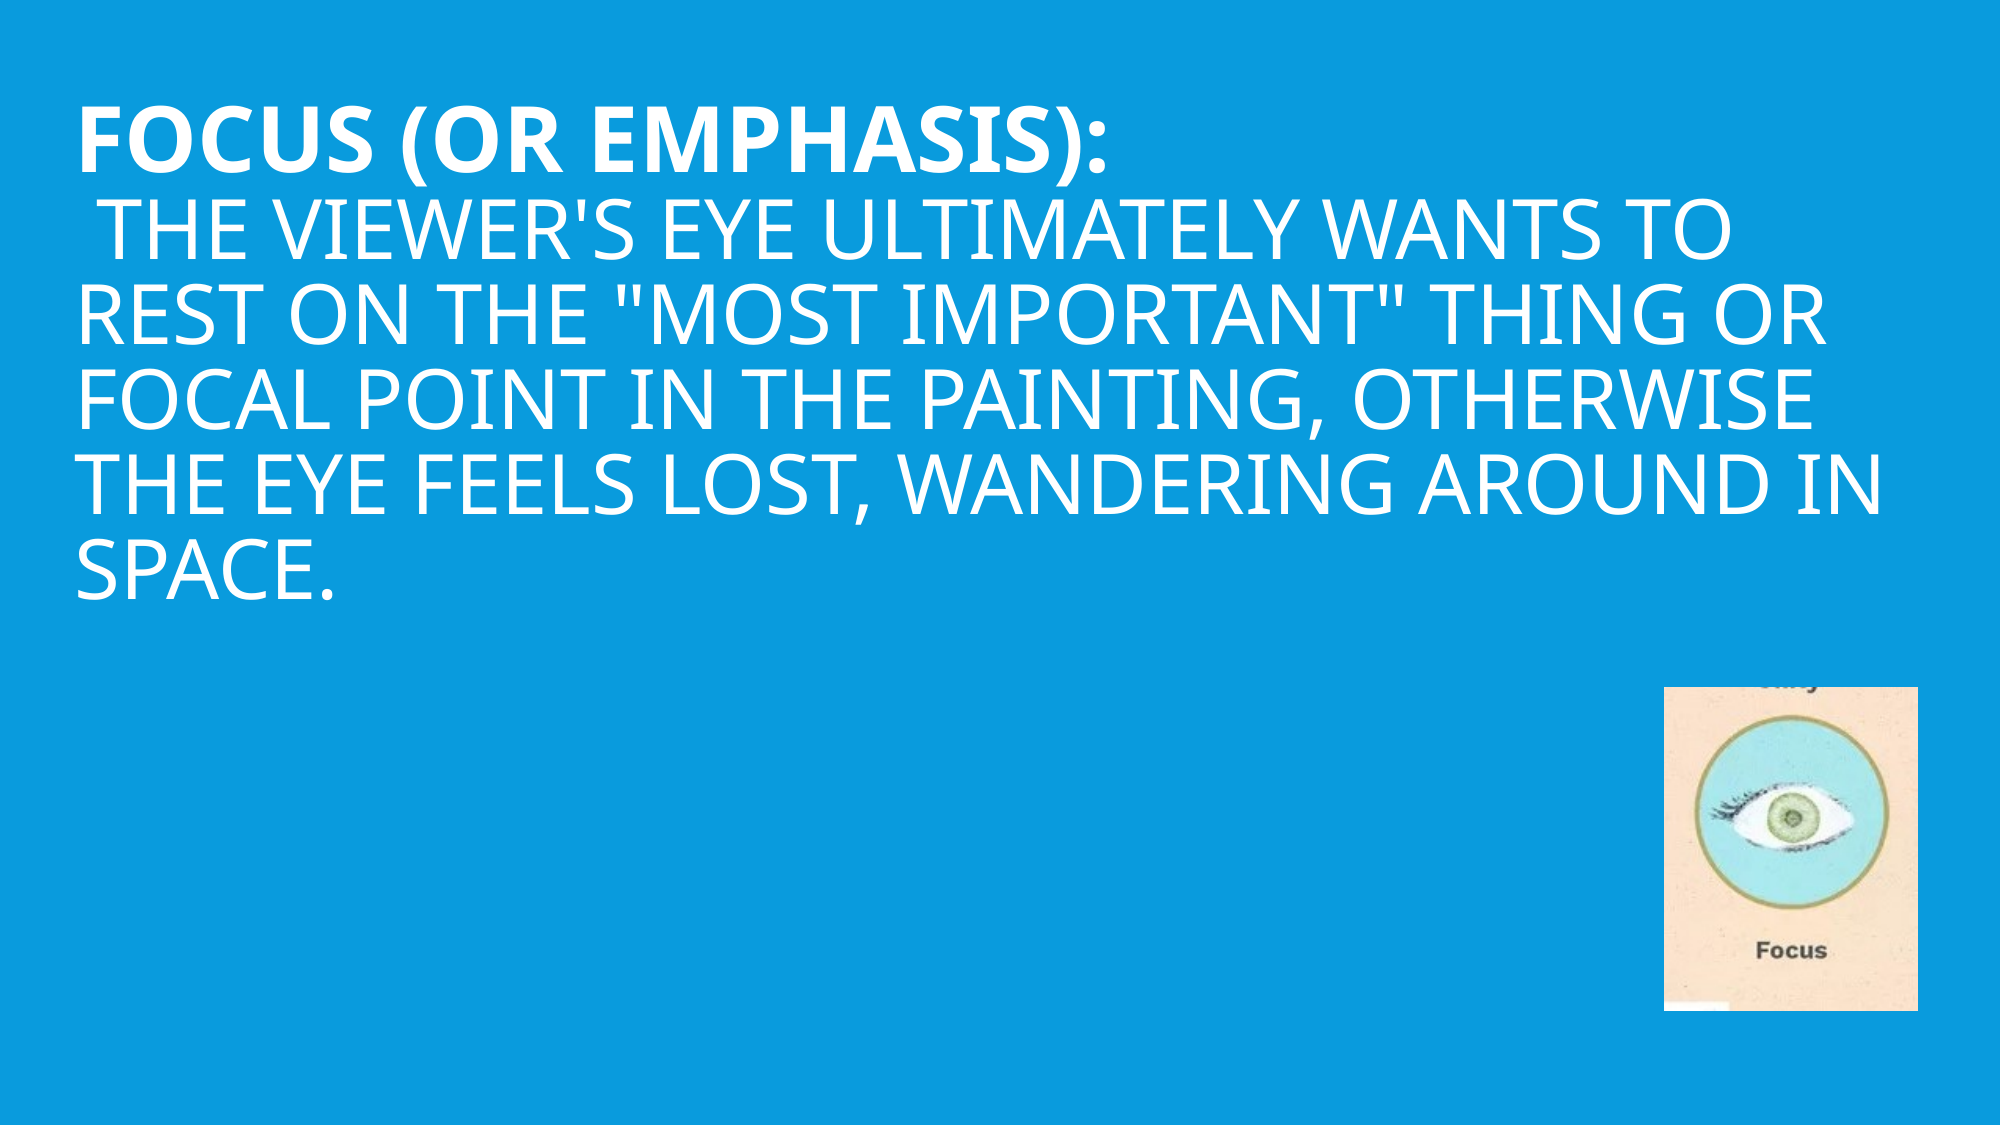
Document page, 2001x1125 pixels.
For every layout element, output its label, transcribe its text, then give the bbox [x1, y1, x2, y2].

picture [1665, 688, 1917, 1010]
text_box Focus (or Emphasis): The viewer's eye ultimately wants to rest on the "most important" thing or focal point in the painting, otherwise the eye feels lost, wandering around in space. [60, 90, 1942, 780]
